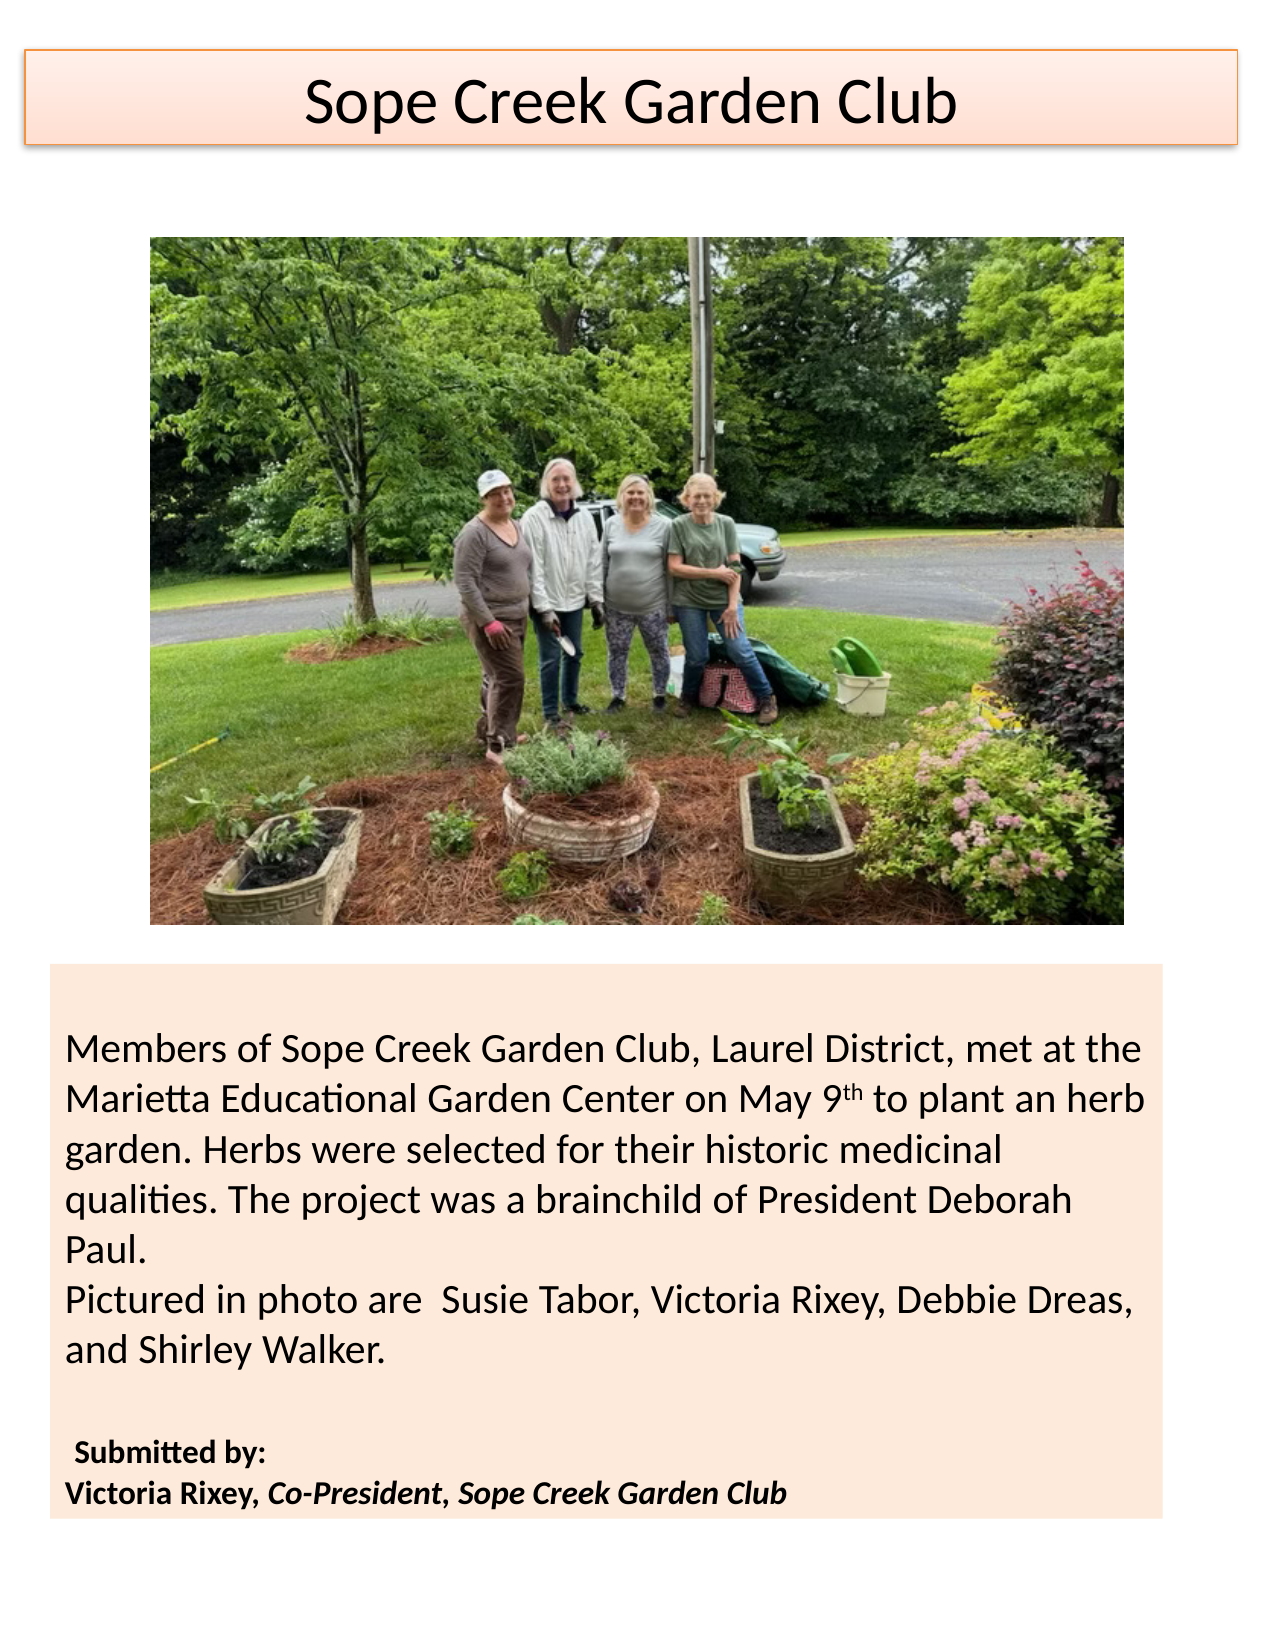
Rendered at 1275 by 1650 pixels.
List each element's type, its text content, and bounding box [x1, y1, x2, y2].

text_box Members of Sope Creek Garden Club, Laurel District, met at the Marietta Educational Garden Center on May 9th to plant an herb garden. Herbs were selected for their historic medicinal qualities. The project was a brainchild of President Deborah Paul. Pictured in photo are Susie Tabor, Victoria Rixey, Debbie Dreas, and Shirley Walker. Submitted by: Victoria Rixey, Co-President, Sope Creek Garden Club [50, 963, 1163, 1519]
text_box Sope Creek Garden Club [24, 49, 1238, 145]
picture [149, 237, 1125, 926]
